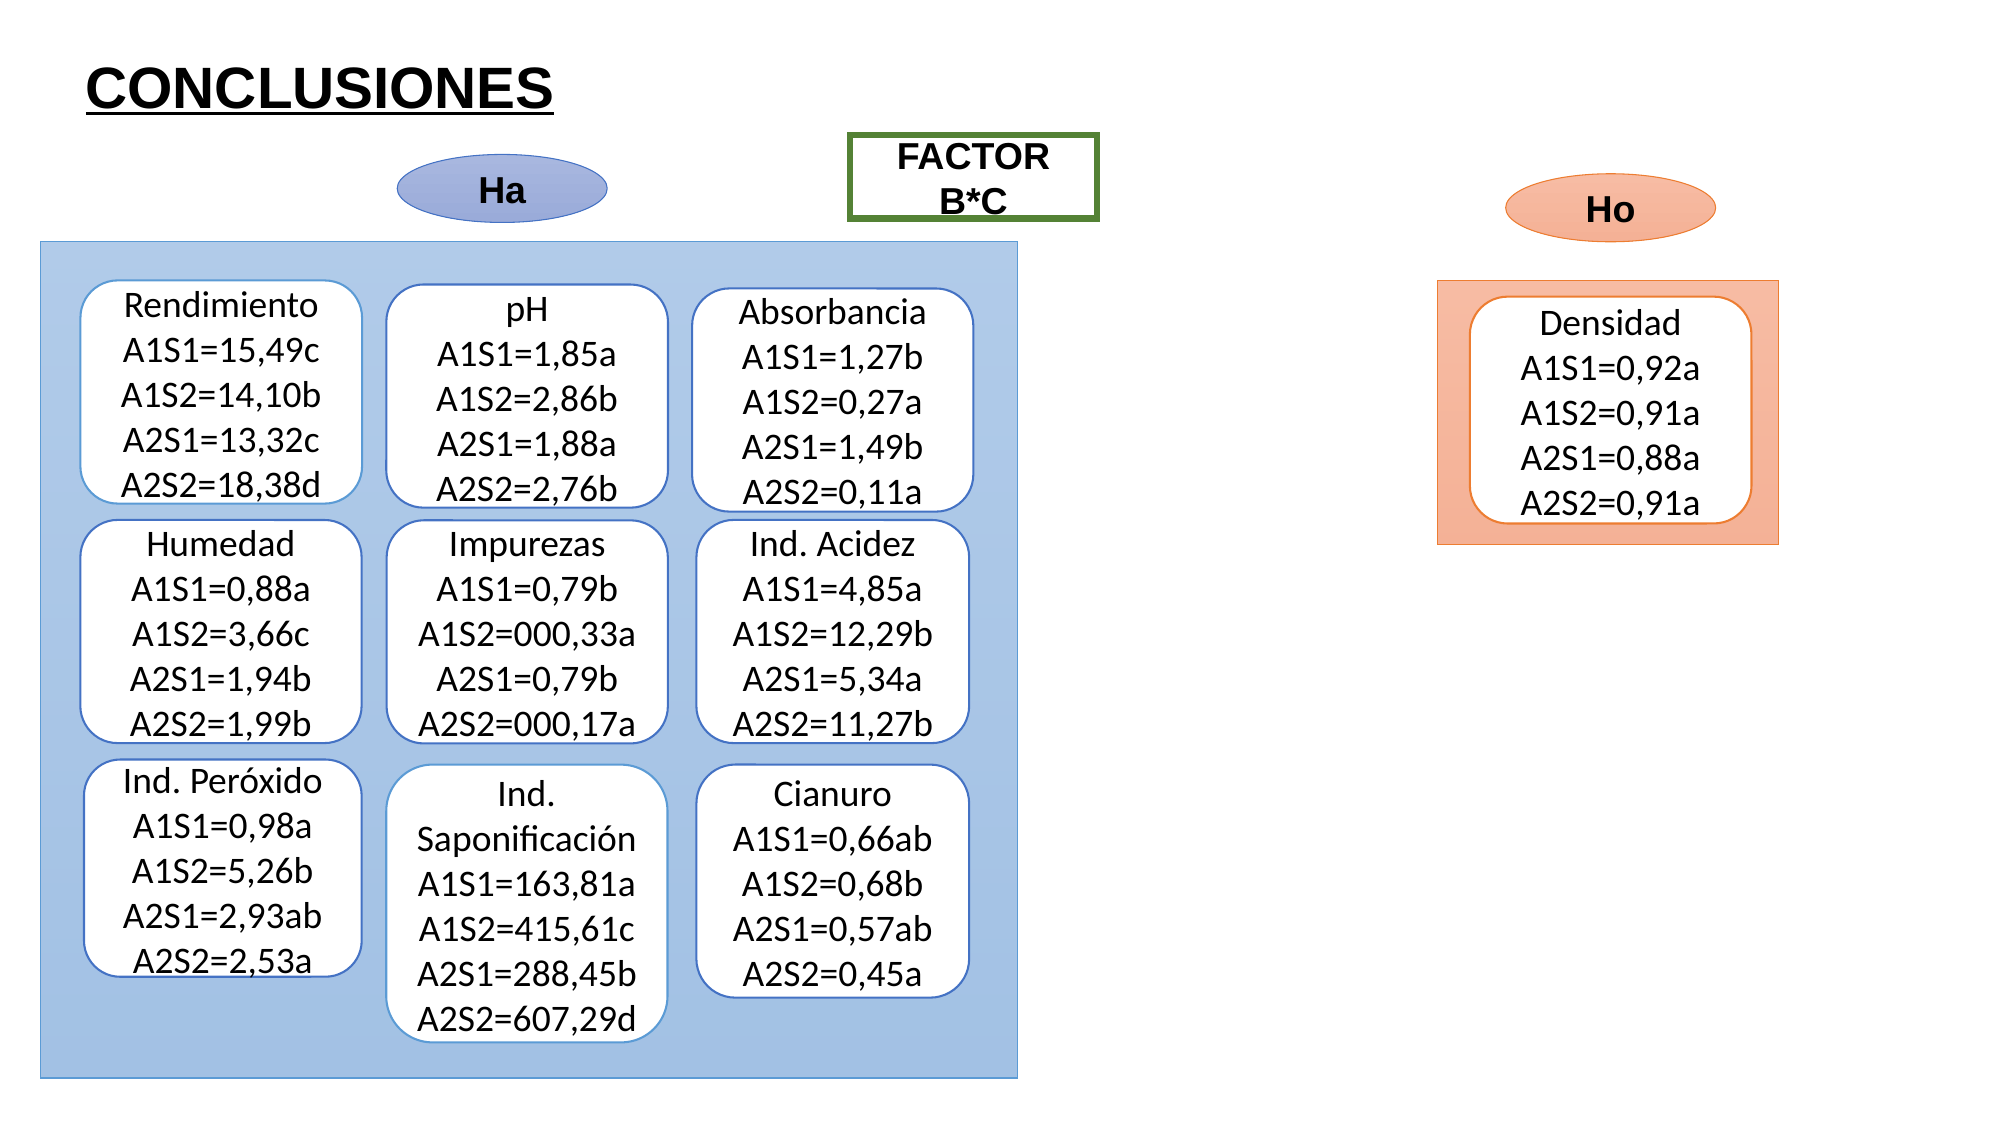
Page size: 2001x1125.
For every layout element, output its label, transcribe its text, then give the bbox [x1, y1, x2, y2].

text_box Ind. Peróxido A1S1=0,98a A1S2=5,26b A2S1=2,93ab A2S2=2,53a [82, 758, 363, 978]
text_box Impurezas A1S1=0,79b A1S2=000,33a A2S1=0,79b A2S2=000,17a [385, 519, 669, 745]
text_box Ho [1505, 173, 1717, 243]
text_box Ha [396, 153, 608, 223]
text_box Humedad A1S1=0,88a A1S2=3,66c A2S1=1,94b A2S2=1,99b [79, 518, 363, 745]
text_box Cianuro A1S1=0,66ab A1S2=0,68b A2S1=0,57ab A2S2=0,45a [695, 763, 971, 999]
text_box [40, 241, 1018, 1079]
text_box Densidad A1S1=0,92a A1S2=0,91a A2S1=0,88a A2S2=0,91a [1468, 295, 1753, 525]
text_box CONCLUSIONES [66, 46, 608, 136]
text_box pH A1S1=1,85a A1S2=2,86b A2S1=1,88a A2S2=2,76b [385, 283, 670, 509]
text_box [1437, 280, 1779, 545]
text_box Ind. Saponificación A1S1=163,81a A1S2=415,61c A2S1=288,45b A2S2=607,29d [385, 763, 669, 1044]
text_box Ind. Acidez A1S1=4,85a A1S2=12,29b A2S1=5,34a A2S2=11,27b [695, 518, 971, 745]
text_box Rendimiento A1S1=15,49c A1S2=14,10b A2S1=13,32c A2S2=18,38d [79, 279, 364, 505]
text_box FACTOR B*C [849, 134, 1098, 220]
text_box Absorbancia A1S1=1,27b A1S2=0,27a A2S1=1,49b A2S2=0,11a [691, 287, 975, 513]
